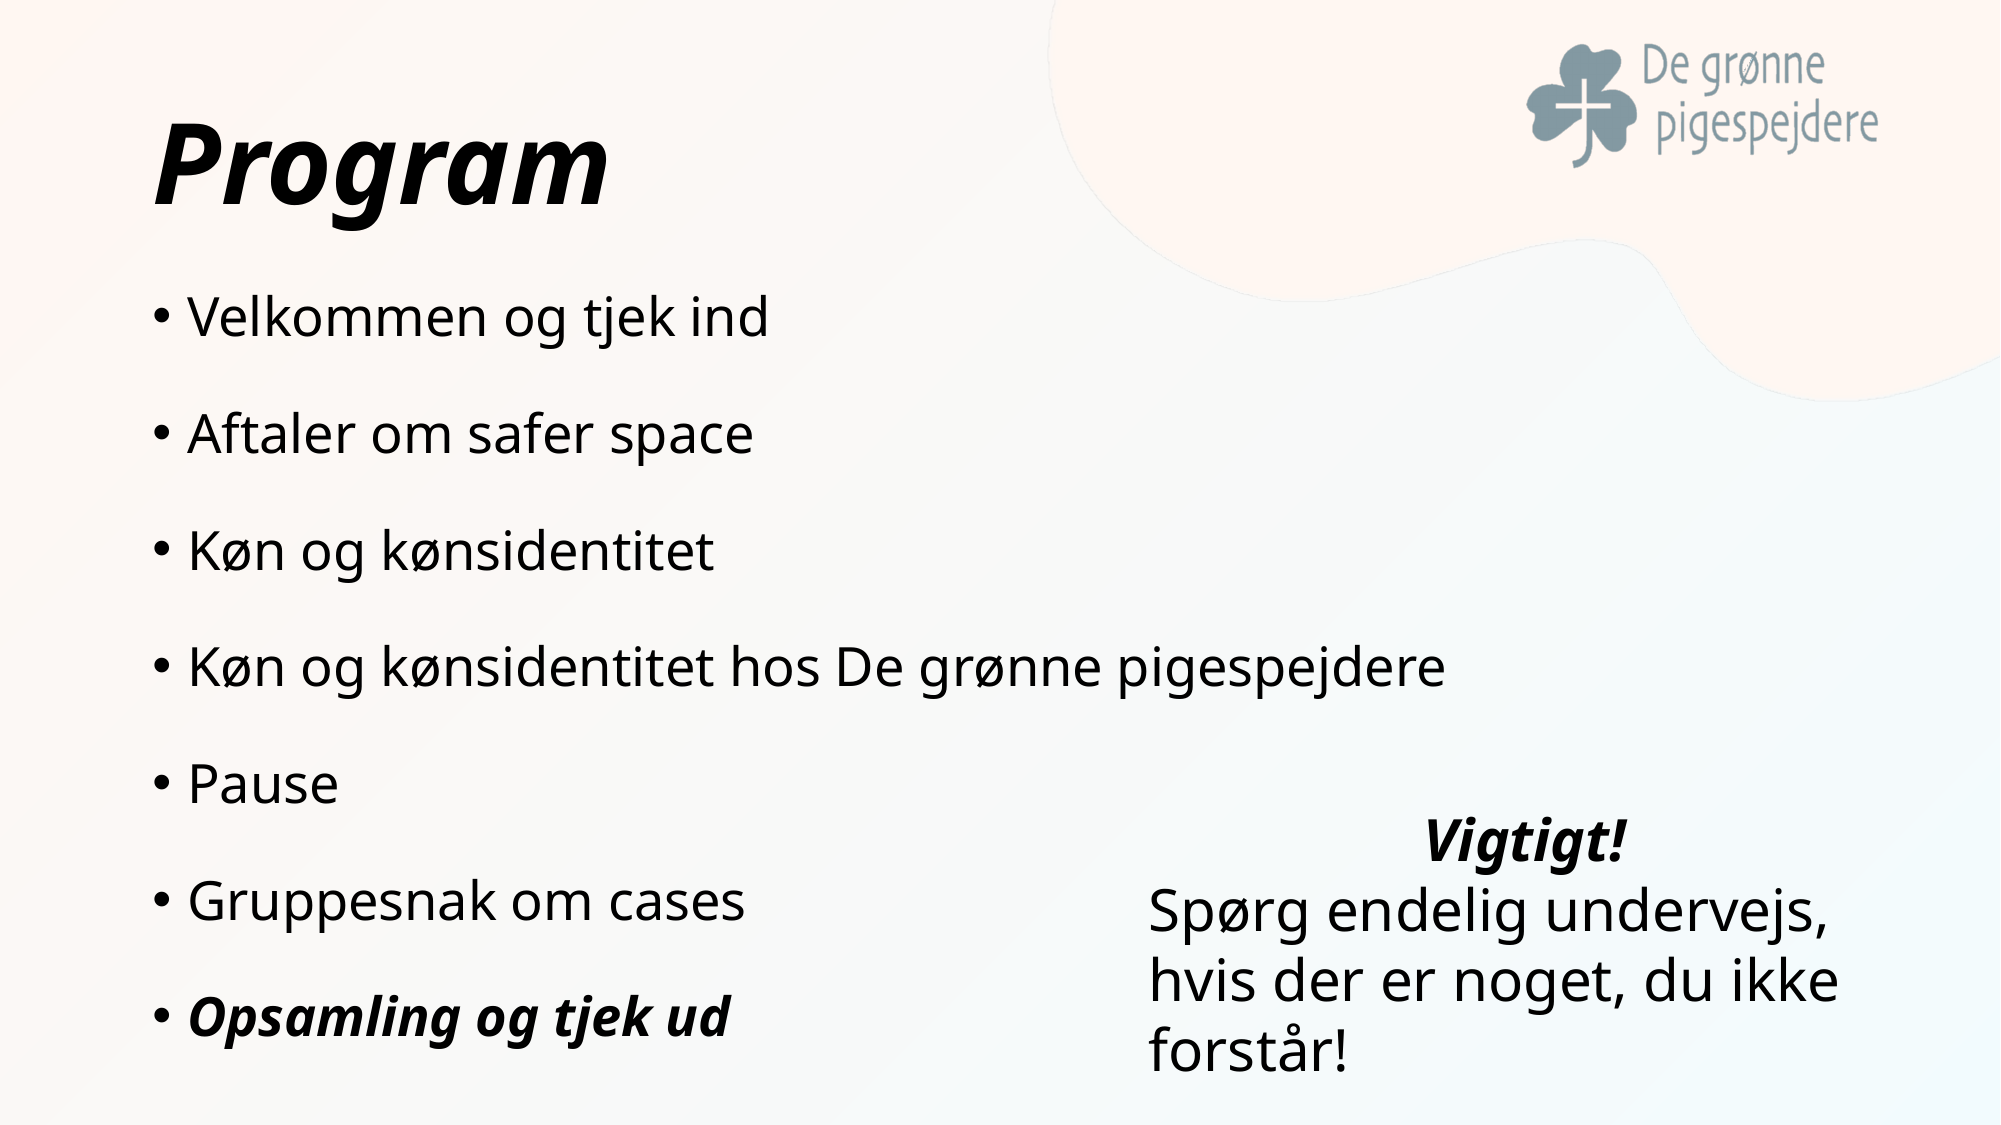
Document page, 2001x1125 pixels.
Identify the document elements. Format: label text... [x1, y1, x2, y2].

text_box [889, 0, 2000, 410]
title Program [137, 59, 889, 242]
list Velkommen og tjek ind Aftaler om safer space Køn og kønsidentitet Køn og kønsidentitet hos De grønne pigespejdere Pause Gruppesnak om cases Opsamling og tjek ud [137, 242, 1863, 1058]
text_box Vigtigt! Spørg endelig undervejs, hvis der er noget, du ikke forstår! [1133, 795, 1917, 1091]
